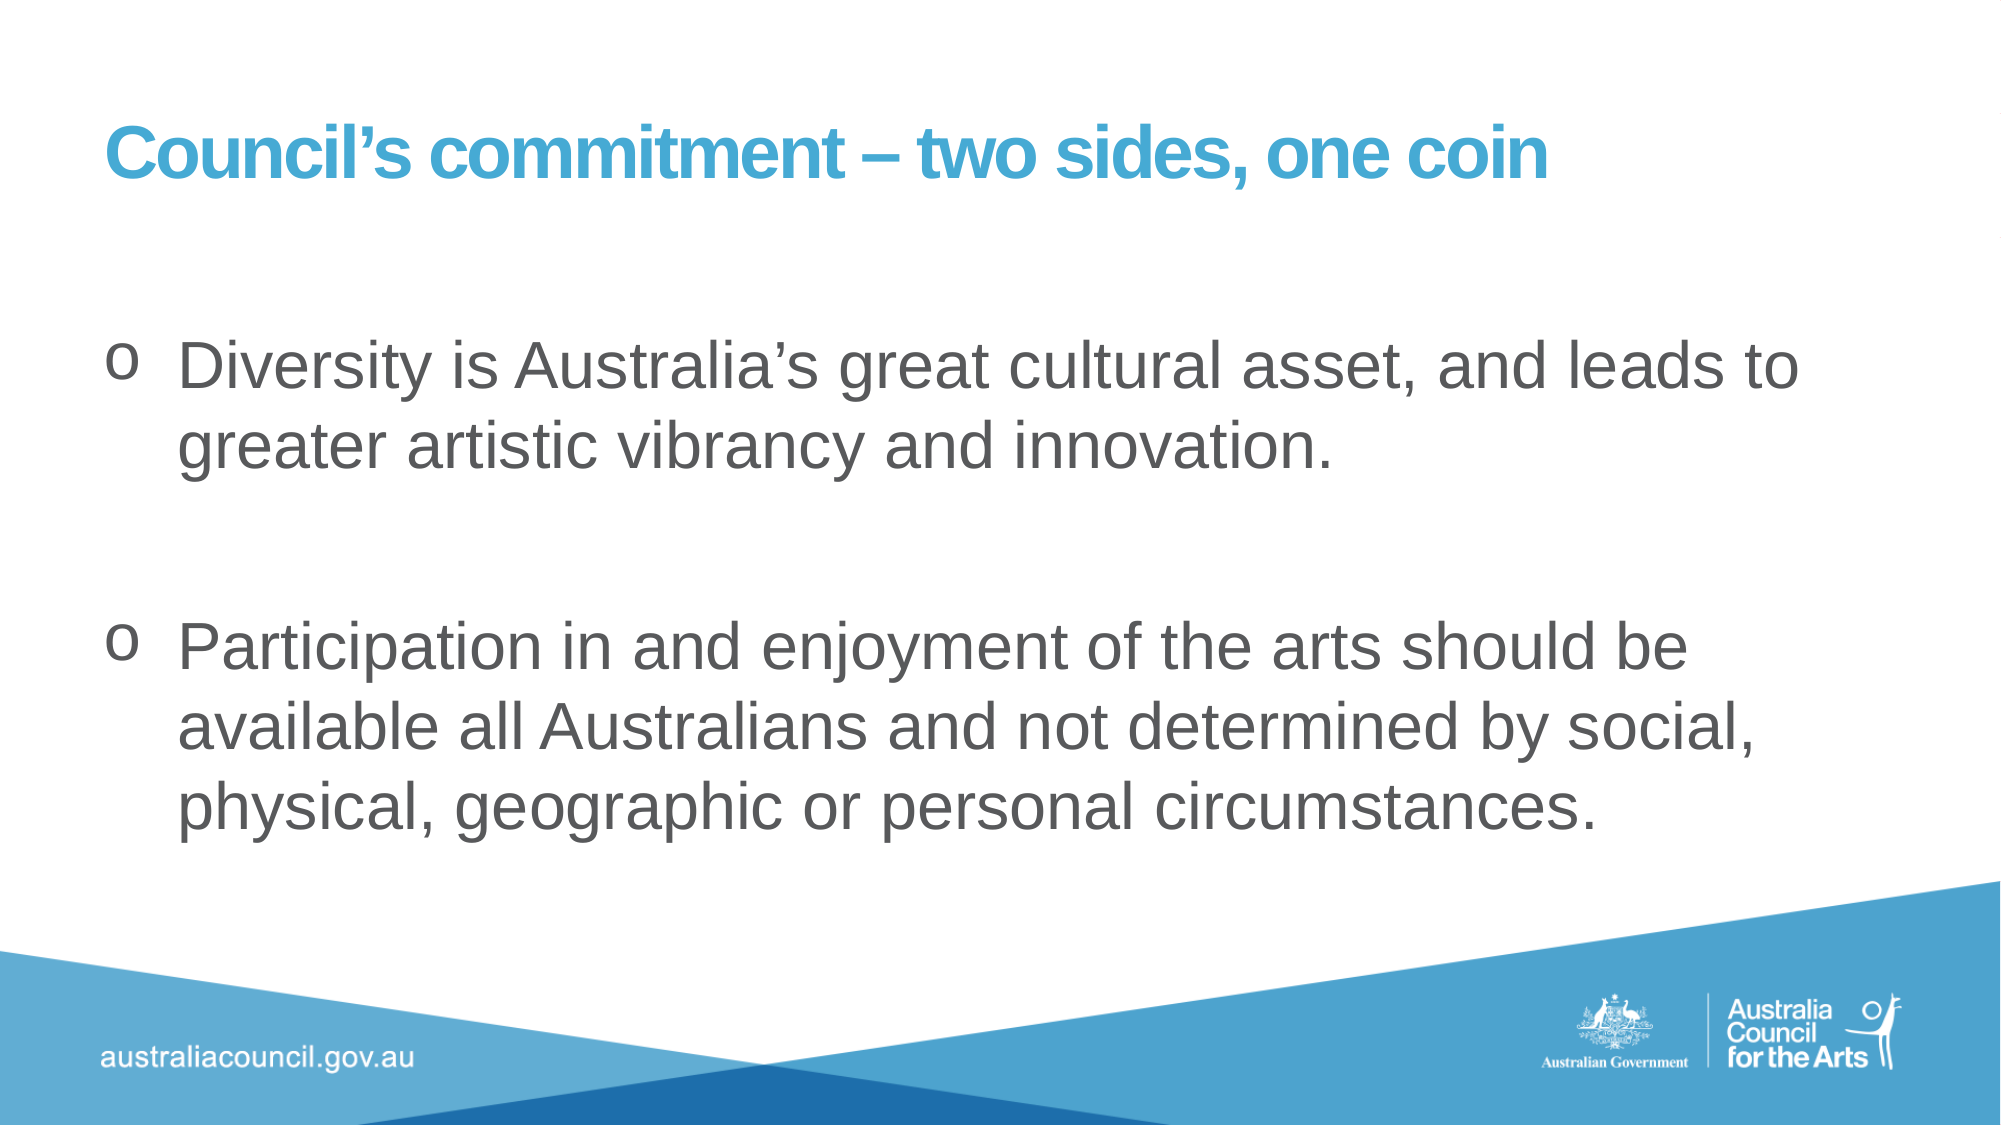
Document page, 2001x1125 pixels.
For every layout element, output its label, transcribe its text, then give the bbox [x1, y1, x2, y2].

picture [0, 0, 2001, 1125]
list Diversity is Australia’s great cultural asset, and leads to greater artistic vibrancy and innovation. Participation in and enjoyment of the arts should be available all Australians and not determined by social, physical, geographic or personal circumstances. [102, 240, 1898, 849]
title Council’s commitment – two sides, one coin [104, 113, 1900, 217]
